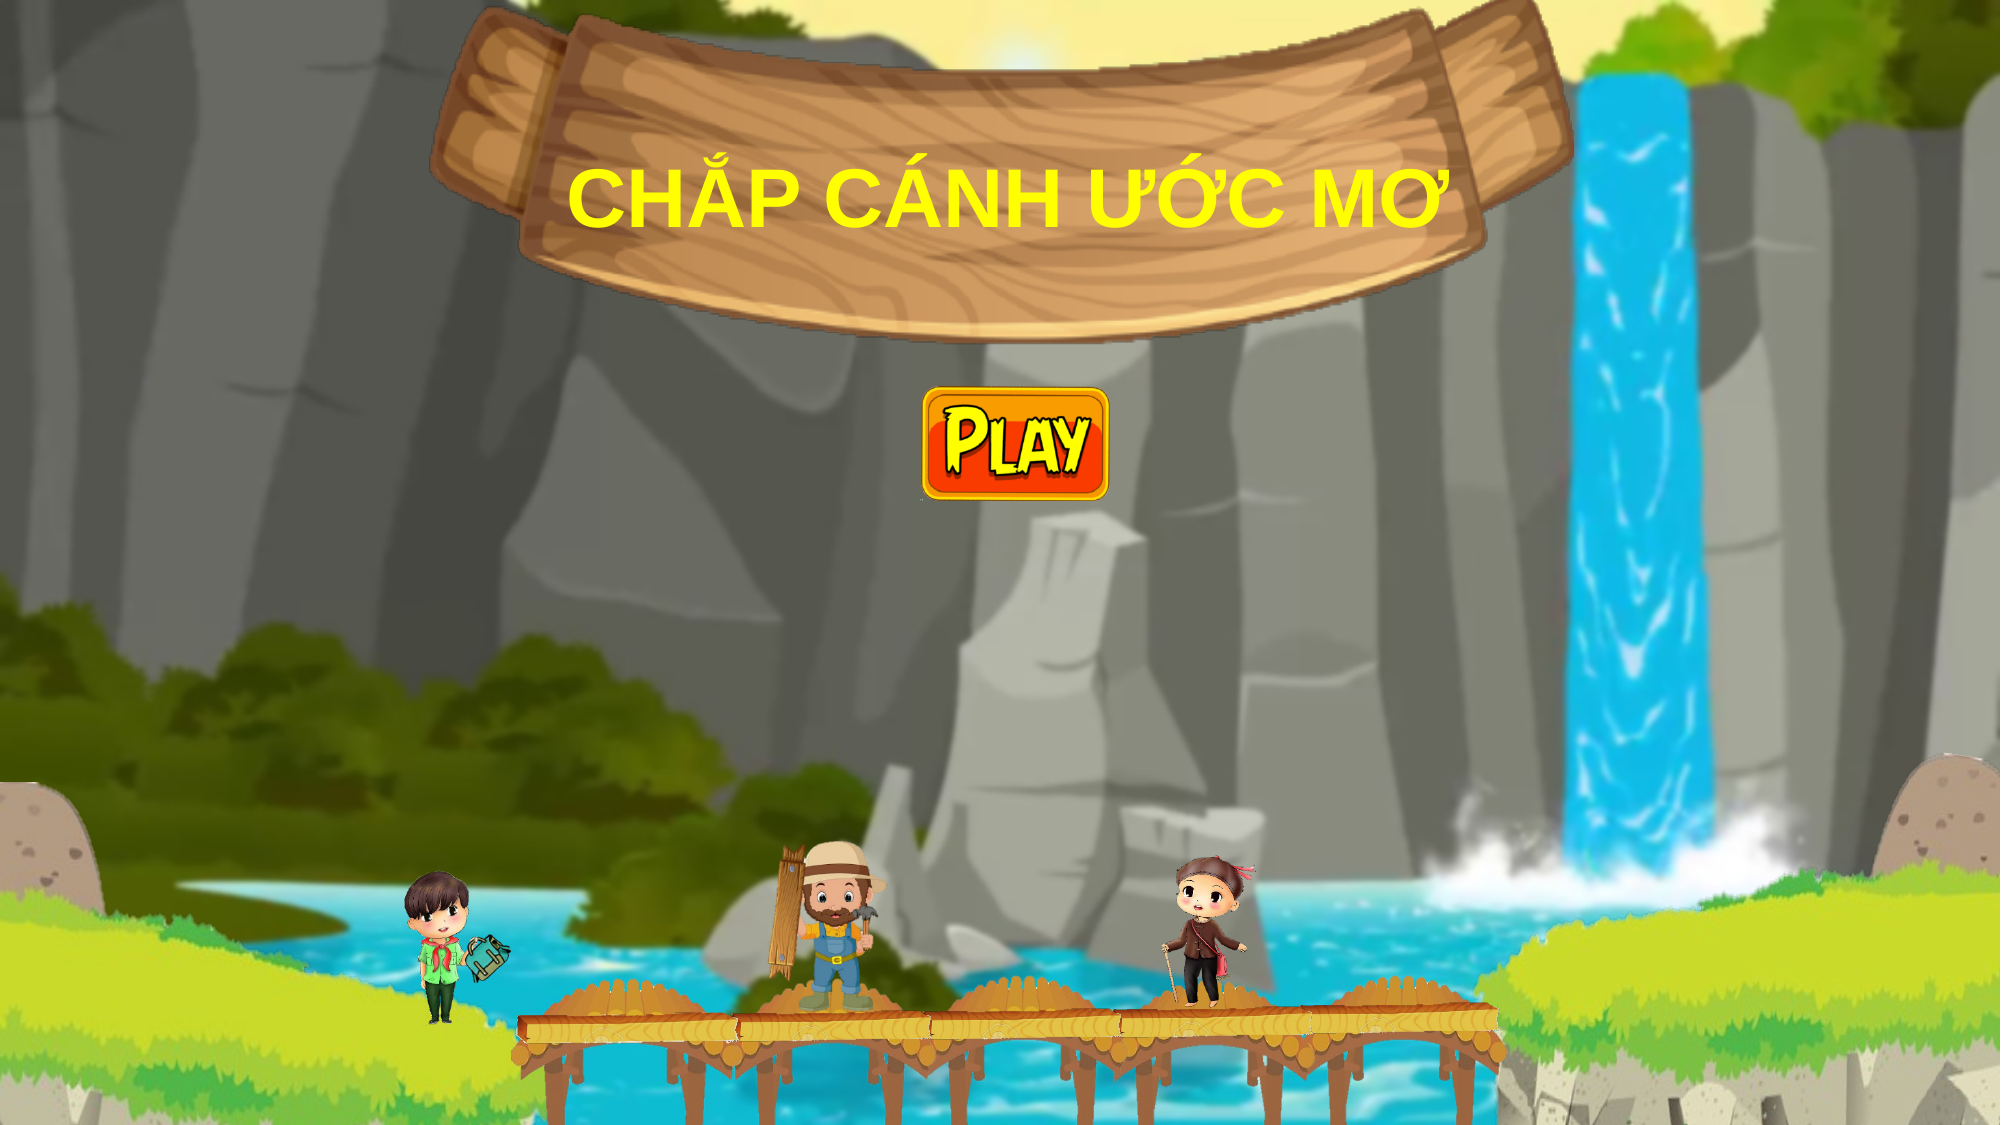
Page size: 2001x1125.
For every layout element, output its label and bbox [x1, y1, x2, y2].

text_box [1294, 972, 1509, 1125]
text_box [935, 972, 1129, 1125]
picture [0, 0, 2000, 1125]
text_box [747, 975, 938, 1125]
text_box [1132, 977, 1316, 1125]
text_box [511, 975, 742, 1125]
